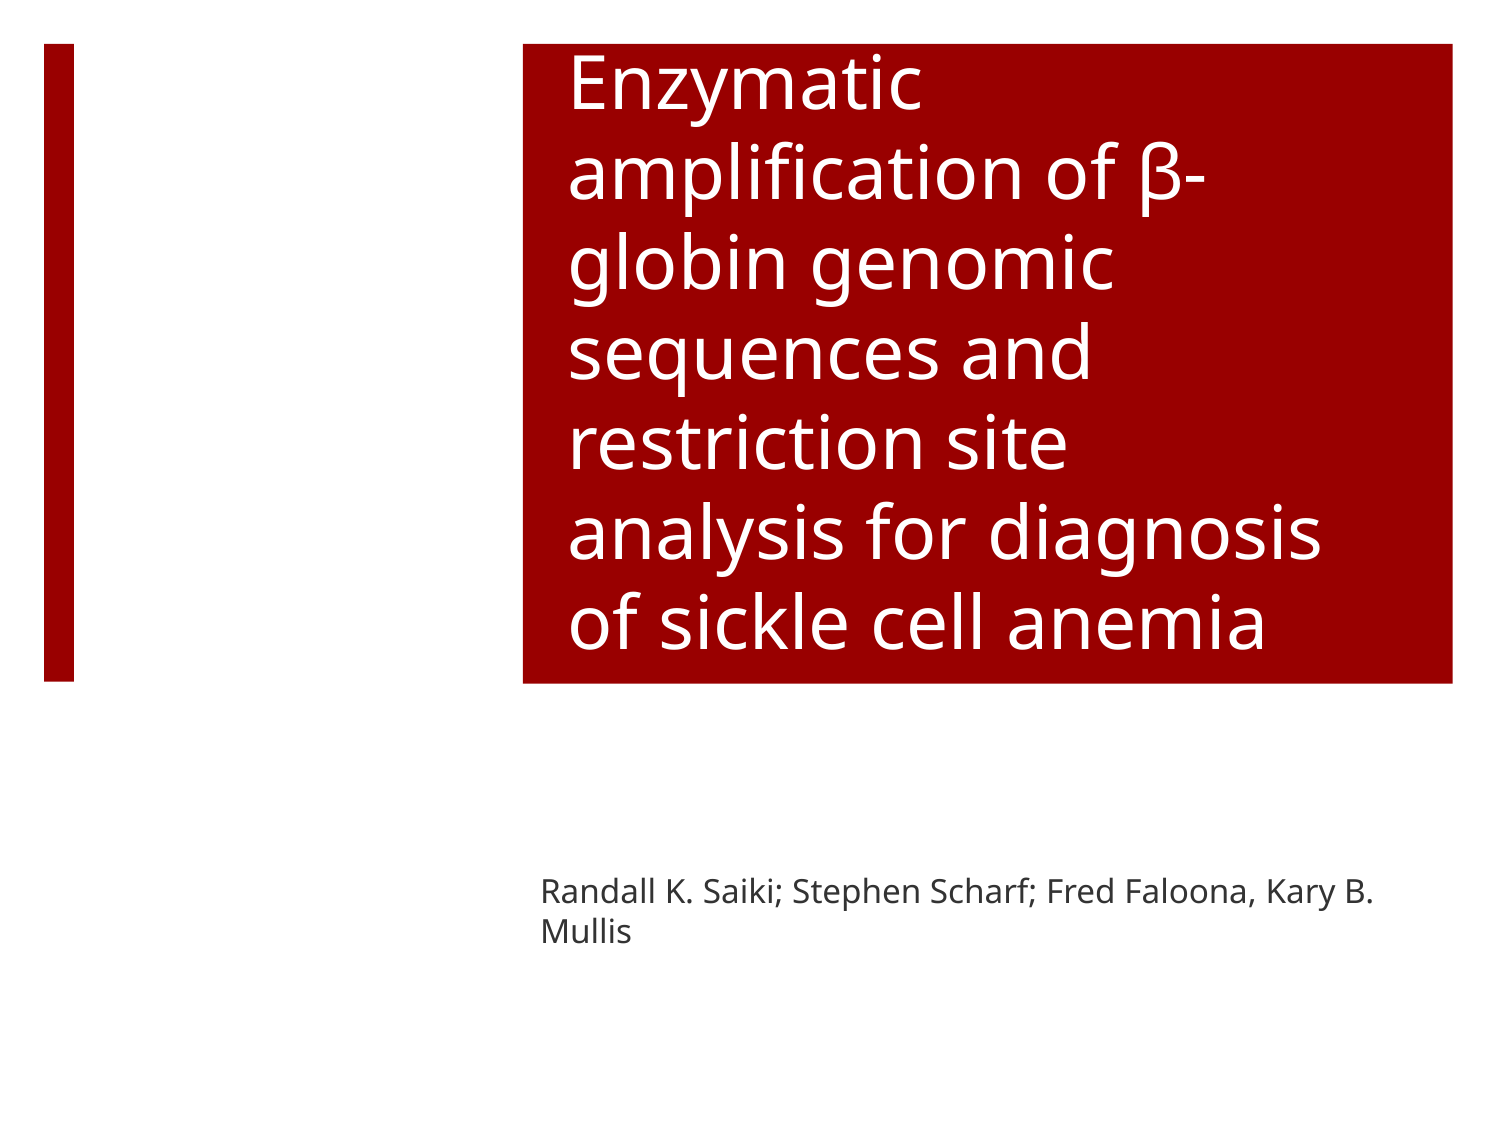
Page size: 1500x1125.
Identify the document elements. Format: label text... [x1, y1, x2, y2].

title Enzymatic amplification of β-globin genomic sequences and restriction site analysis for diagnosis of sickle cell anemia [552, 530, 1363, 673]
subtitle Randall K. Saiki; Stephen Scharf; Fred Faloona, Kary B. Mullis [525, 862, 1421, 965]
